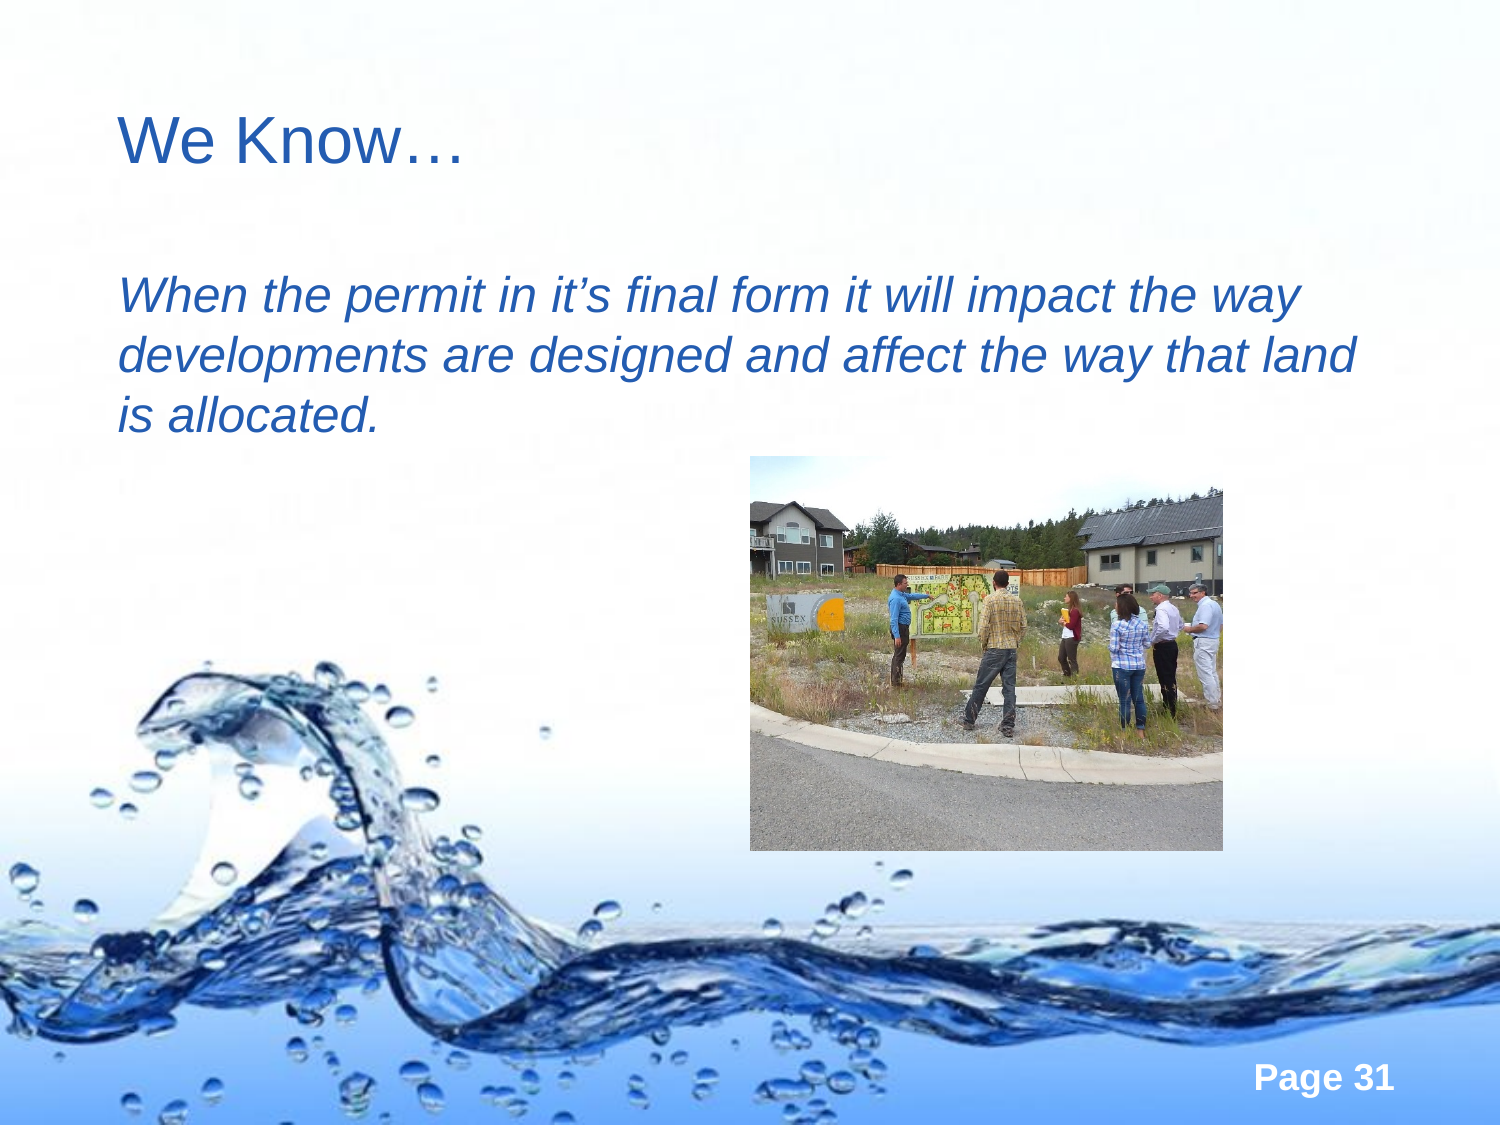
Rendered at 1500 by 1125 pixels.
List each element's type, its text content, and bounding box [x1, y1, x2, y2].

text_box We Know… [103, 89, 789, 185]
picture [0, 0, 1500, 1125]
list When the permit in it’s final form it will impact the way developments are designed and affect the way that land is allocated. [103, 255, 1397, 787]
